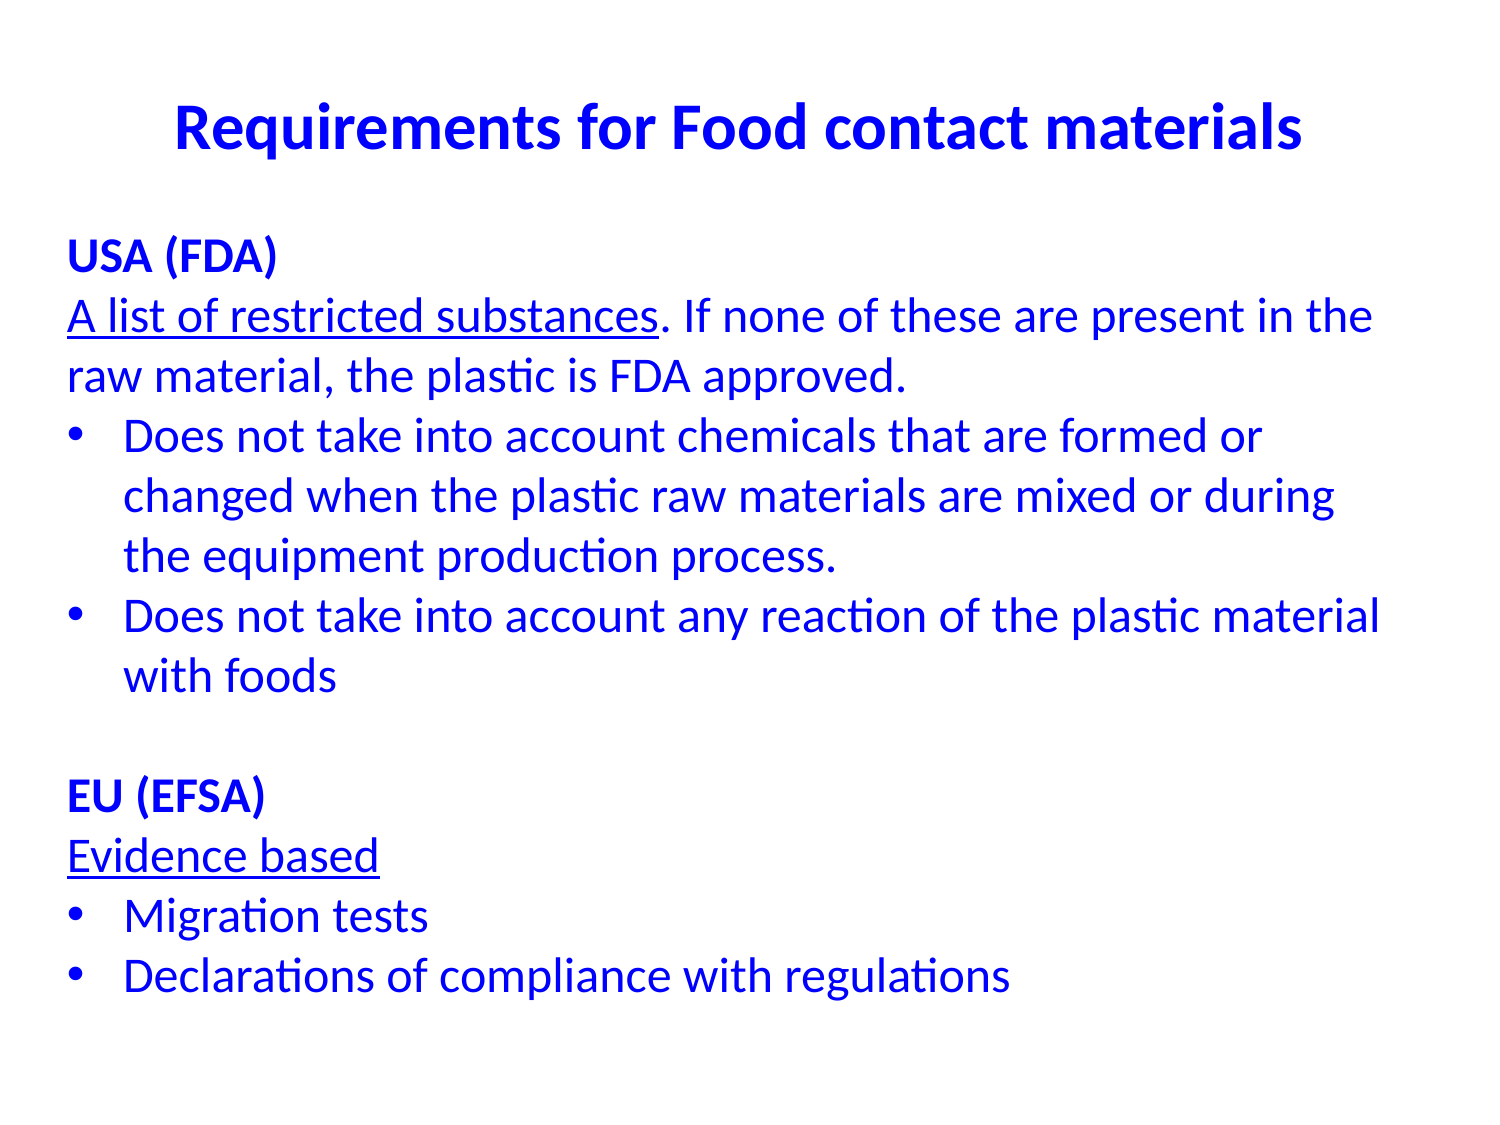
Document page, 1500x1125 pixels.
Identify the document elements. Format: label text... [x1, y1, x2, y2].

text_box Requirements for Food contact materials USA (FDA) A list of restricted substances. If none of these are present in the raw material, the plastic is FDA approved. Does not take into account chemicals that are formed or changed when the plastic raw materials are mixed or during the equipment production process. Does not take into account any reaction of the plastic material with foods EU (EFSA) Evidence based Migration tests Declarations of compliance with regulations [52, 75, 1428, 1011]
